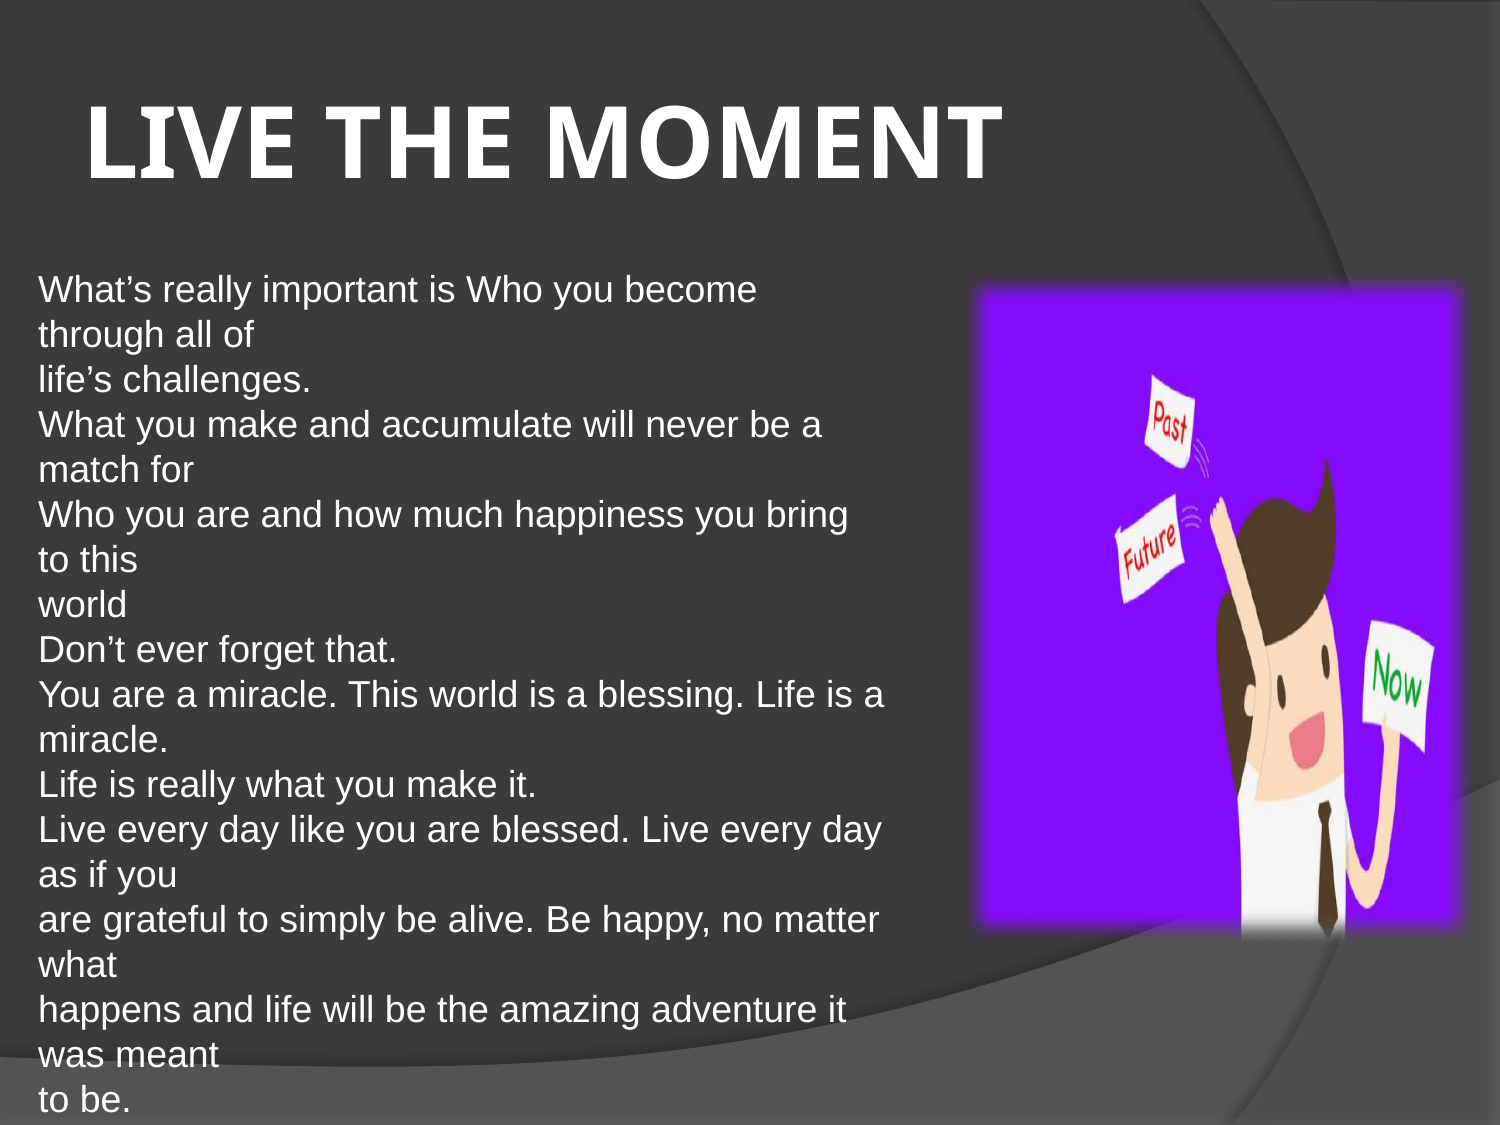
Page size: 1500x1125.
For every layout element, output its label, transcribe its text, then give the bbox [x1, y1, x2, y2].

title LIVE THE MOMENT [75, 45, 1301, 233]
text_box What’s really important is Who you become through all of life’s challenges. What you make and accumulate will never be a match for Who you are and how much happiness you bring to this world Don’t ever forget that. You are a miracle. This world is a blessing. Life is a miracle. Life is really what you make it. Live every day like you are blessed. Live every day as if you are grateful to simply be alive. Be happy, no matter what happens and life will be the amazing adventure it was meant to be. [23, 257, 903, 1125]
picture [960, 269, 1477, 945]
